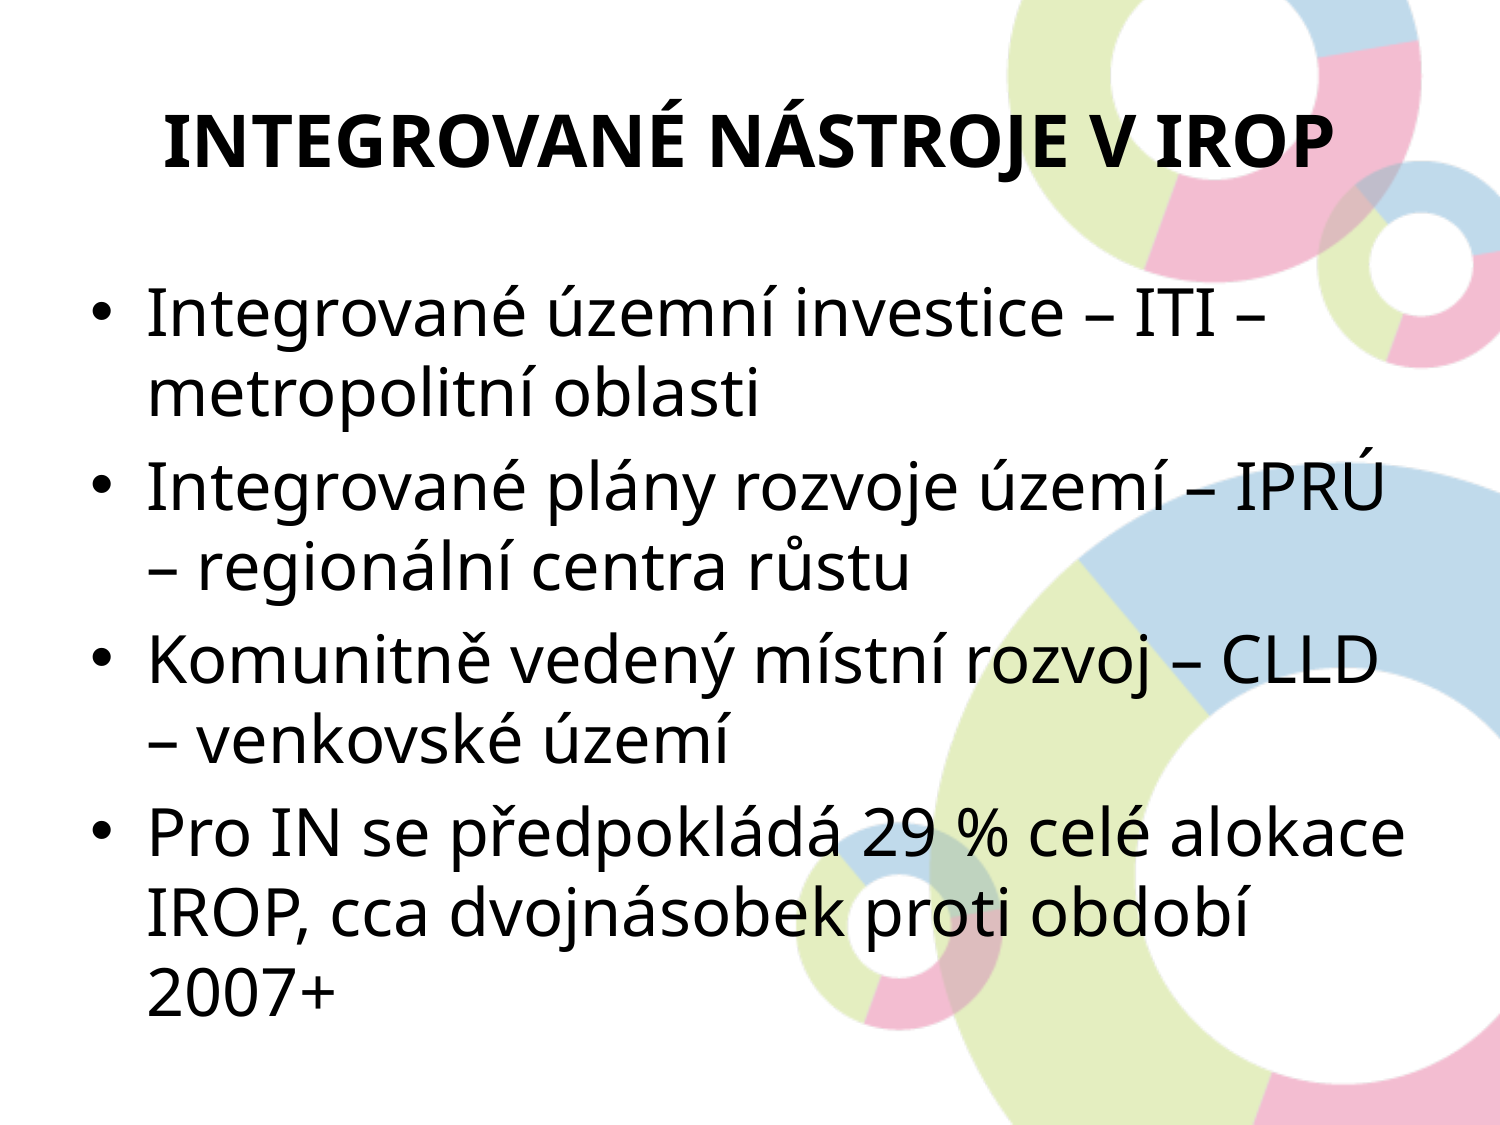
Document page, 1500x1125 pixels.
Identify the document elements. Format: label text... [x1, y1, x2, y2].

title Integrované nástroje v IROP [75, 45, 1425, 233]
list Integrované územní investice – ITI – metropolitní oblasti Integrované plány rozvoje území – IPRÚ – regionální centra růstu Komunitně vedený místní rozvoj – CLLD – venkovské území Pro IN se předpokládá 29 % celé alokace IROP, cca dvojnásobek proti období 2007+ [75, 262, 1425, 1005]
